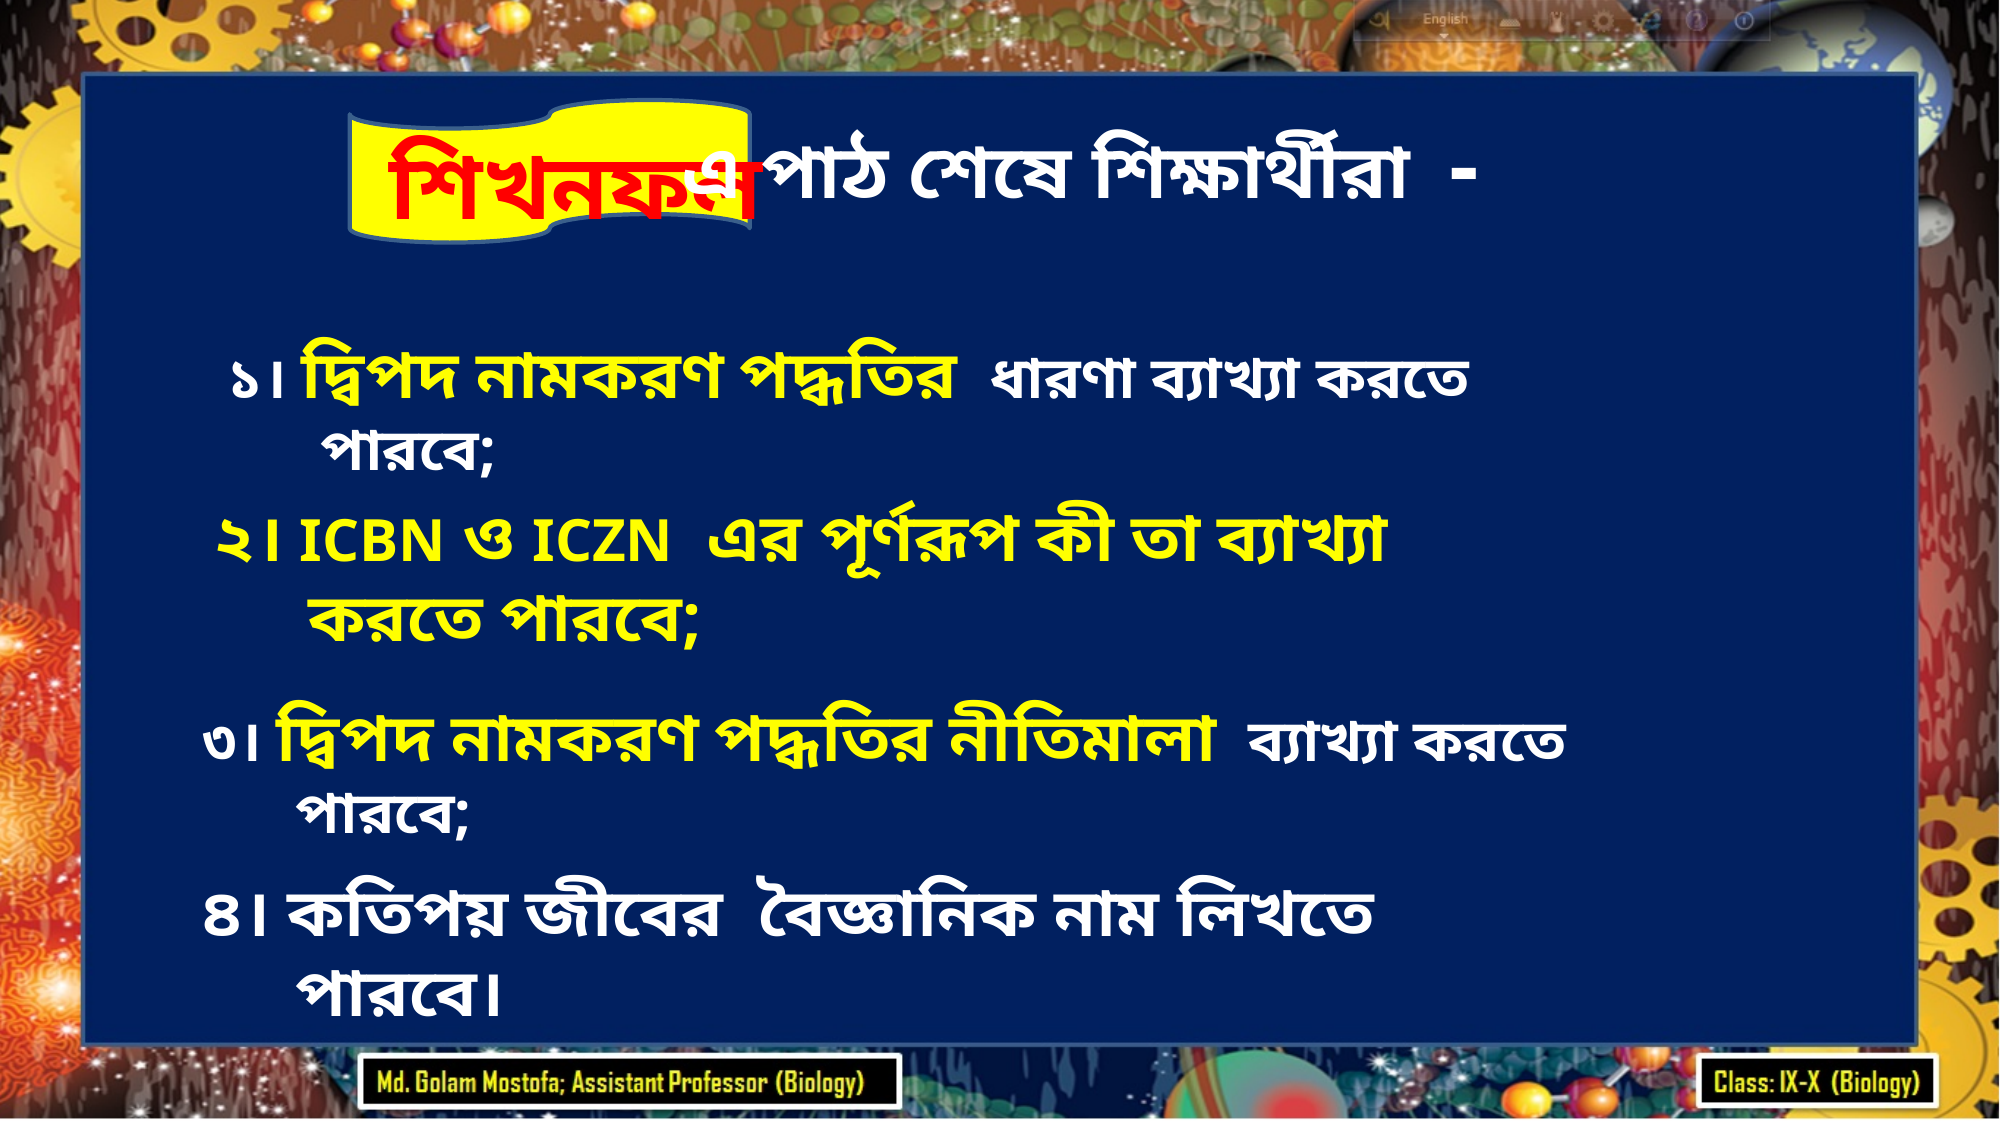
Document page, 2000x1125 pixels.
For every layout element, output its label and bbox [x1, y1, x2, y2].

picture [0, 0, 2000, 1125]
text_box [349, 99, 803, 247]
